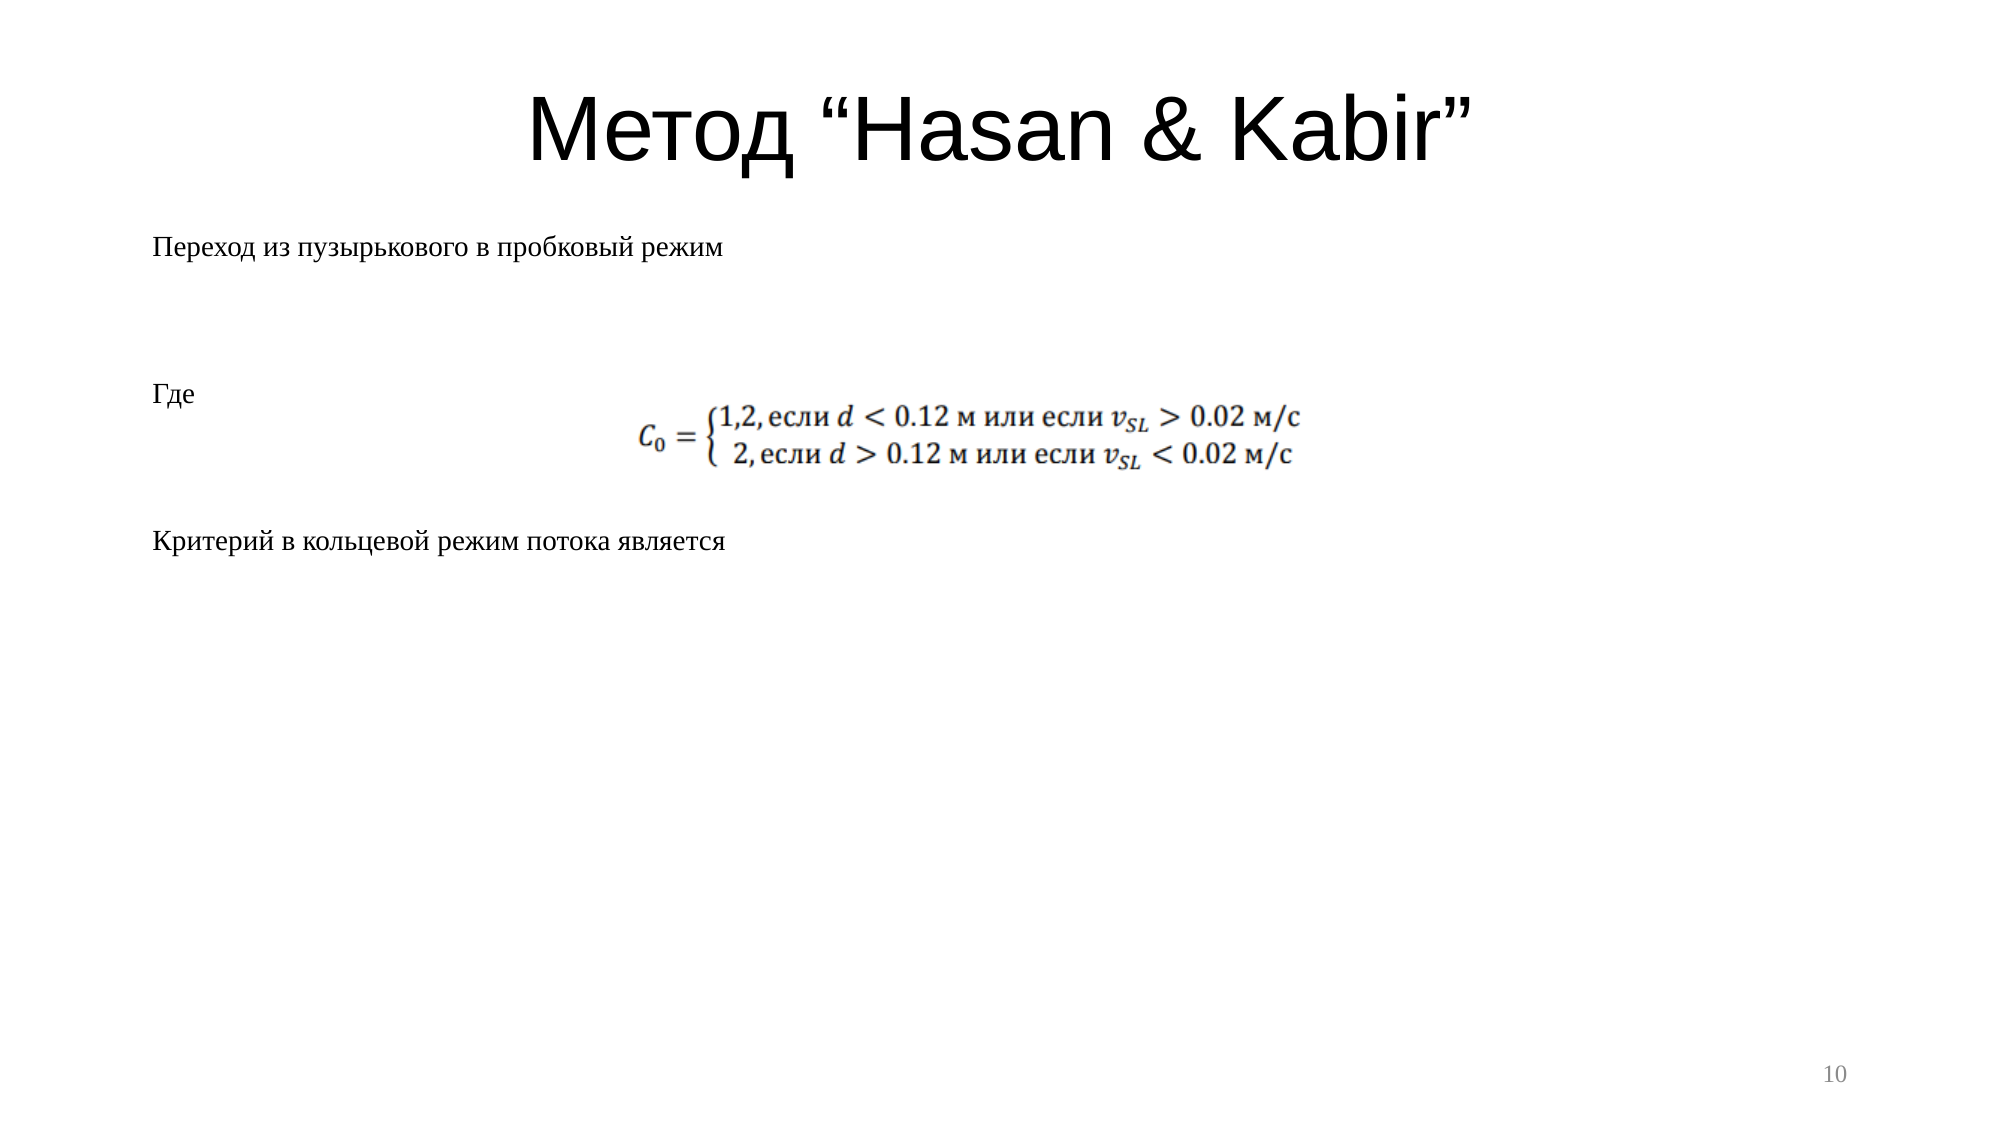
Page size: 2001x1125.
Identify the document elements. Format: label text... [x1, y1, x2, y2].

slide_number 10 [1412, 1042, 1863, 1103]
title Метод “Hasan & Kabir” [137, 22, 1863, 240]
picture [629, 392, 1350, 482]
